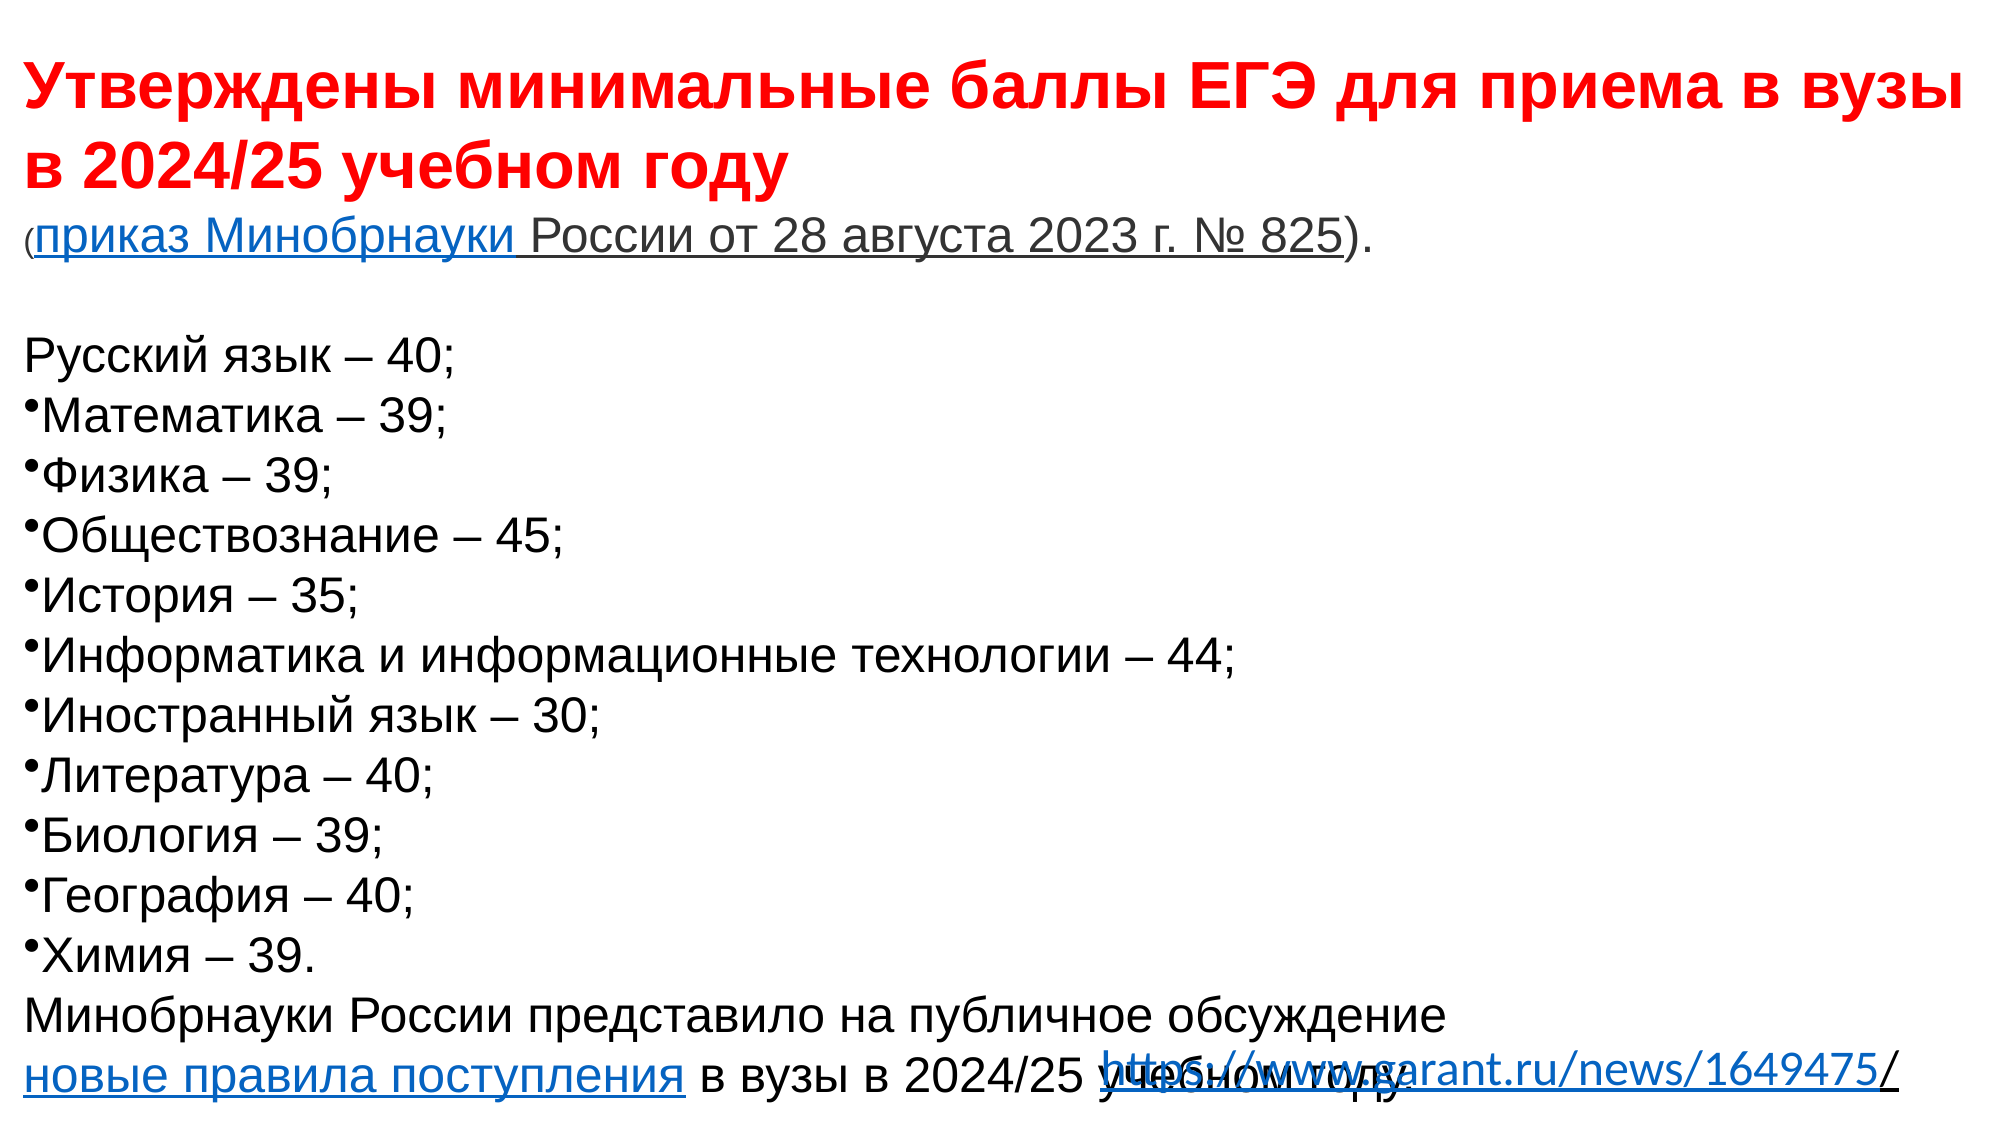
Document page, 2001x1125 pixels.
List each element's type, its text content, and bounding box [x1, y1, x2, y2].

text_box Утверждены минимальные баллы ЕГЭ для приема в вузы в 2024/25 учебном году (приказ Минобрнауки России от 28 августа 2023 г. № 825). Русский язык – 40; Математика – 39; Физика – 39; Обществознание – 45; История – 35; Информатика и информационные технологии – 44; Иностранный язык – 30; Литература – 40; Биология – 39; География – 40; Химия – 39. Минобрнауки России представило на публичное обсуждение новые правила поступления в вузы в 2024/25 учебном году. [23, 42, 1977, 1120]
text_box https://www.garant.ru/news/1649475/ [1085, 1027, 1926, 1103]
